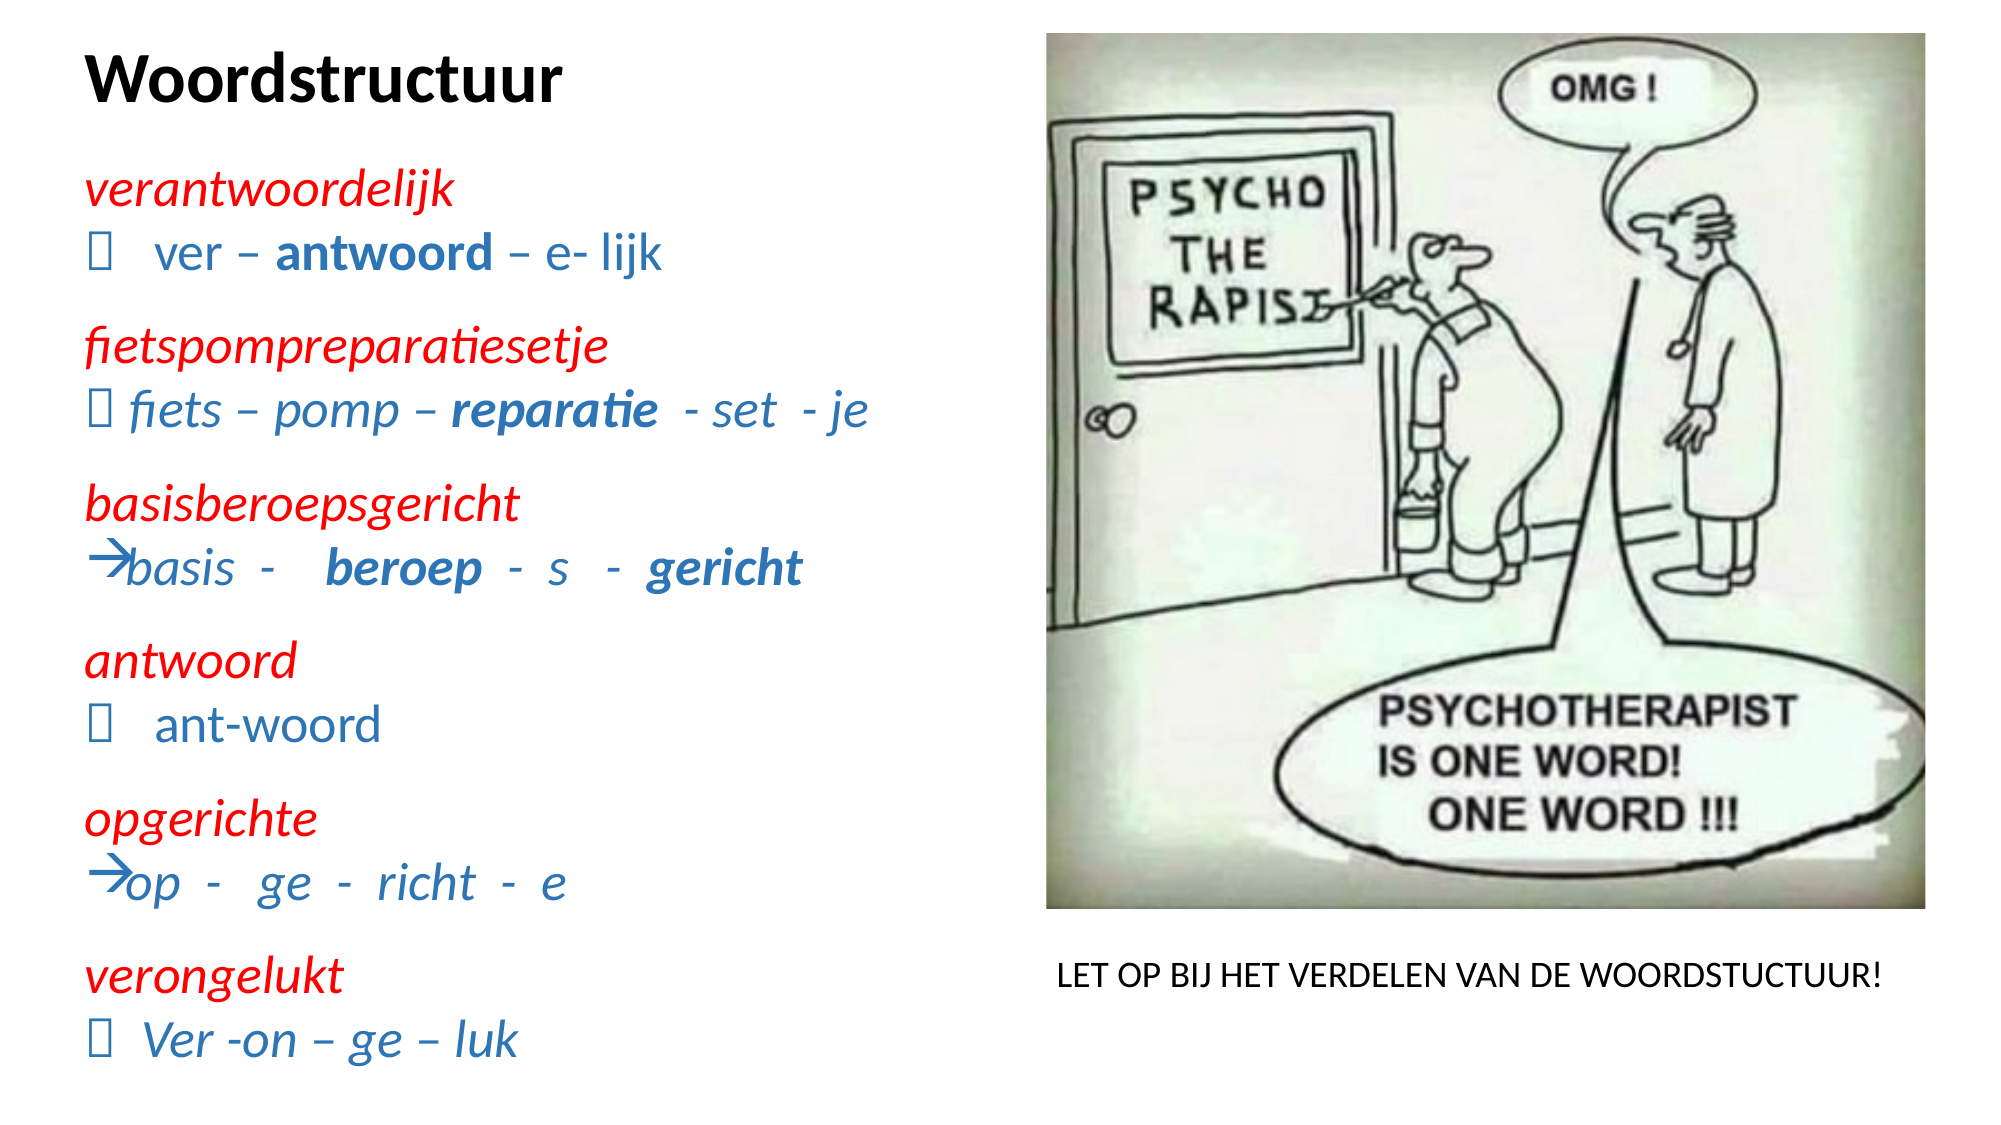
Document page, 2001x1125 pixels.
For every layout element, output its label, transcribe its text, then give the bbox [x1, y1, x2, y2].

picture [1046, 33, 1926, 909]
text_box LET OP BIJ HET VERDELEN VAN DE WOORDSTUCTUUR! [1041, 942, 1926, 1048]
list Woordstructuur verantwoordelijk  ver – antwoord – e- lijk fietspompreparatiesetje  fiets – pomp – reparatie - set - je basisberoepsgericht basis - beroep - s - gericht antwoord  ant-woord opgerichte op - ge - richt - e verongelukt  Ver -on – ge – luk [69, 33, 2000, 1098]
